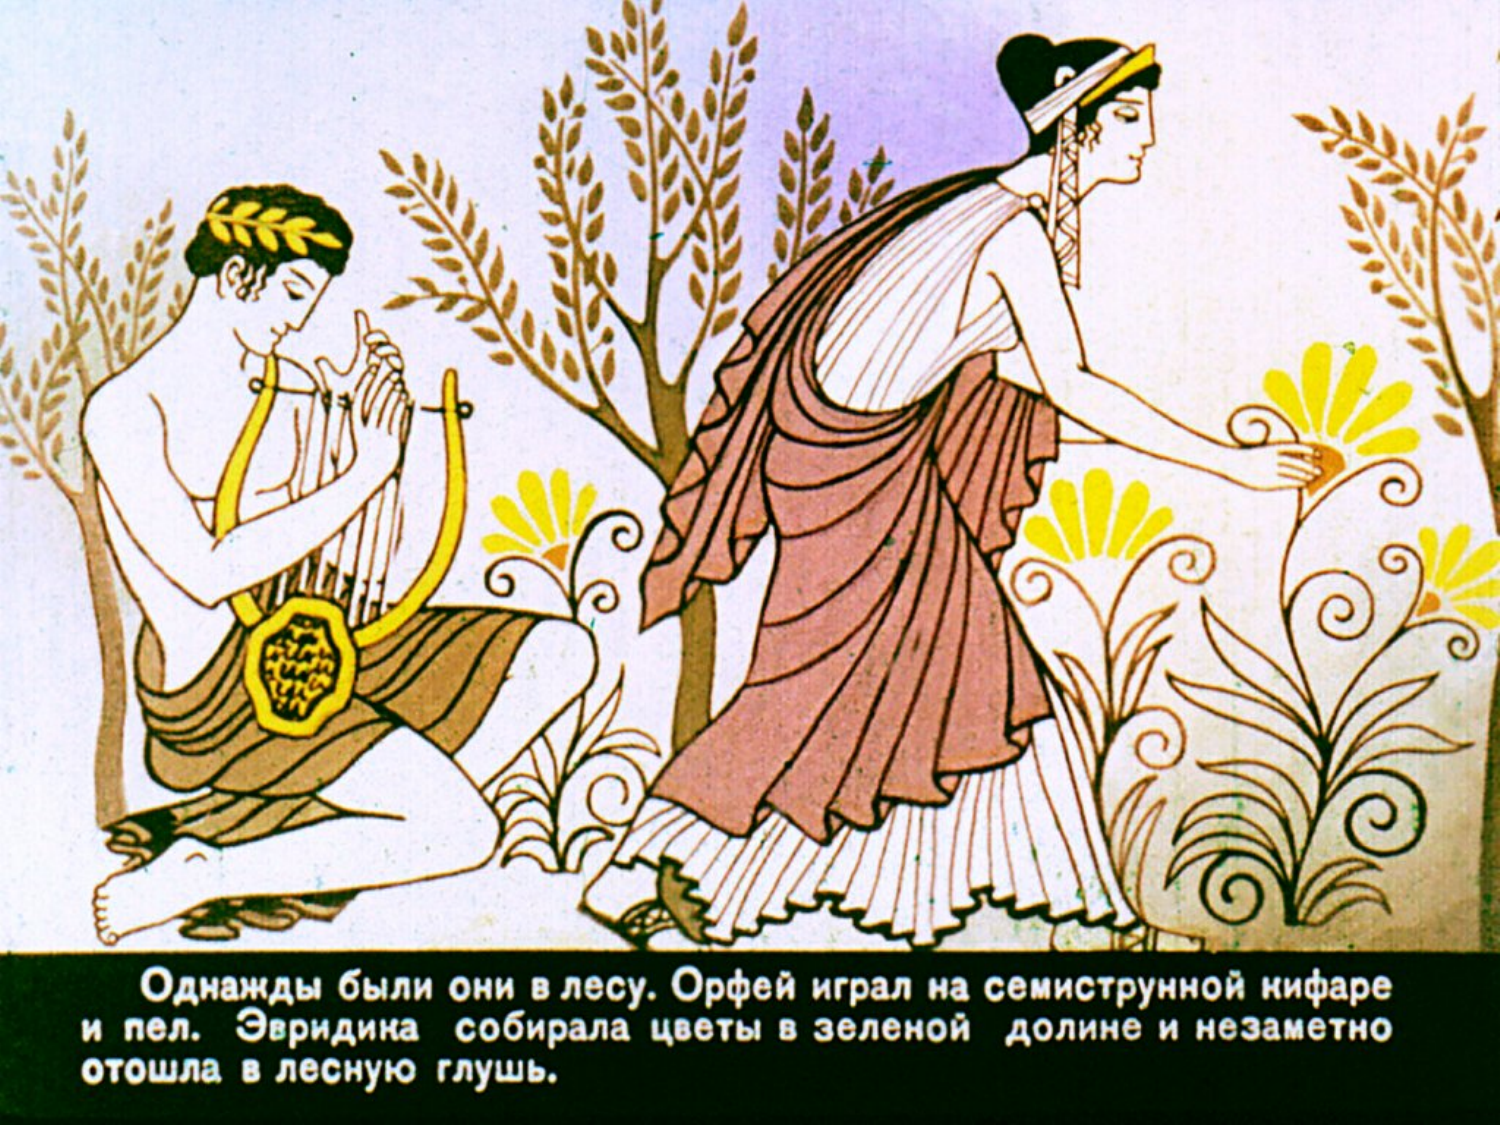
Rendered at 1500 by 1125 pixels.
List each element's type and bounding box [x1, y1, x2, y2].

list [0, 0, 1500, 1125]
